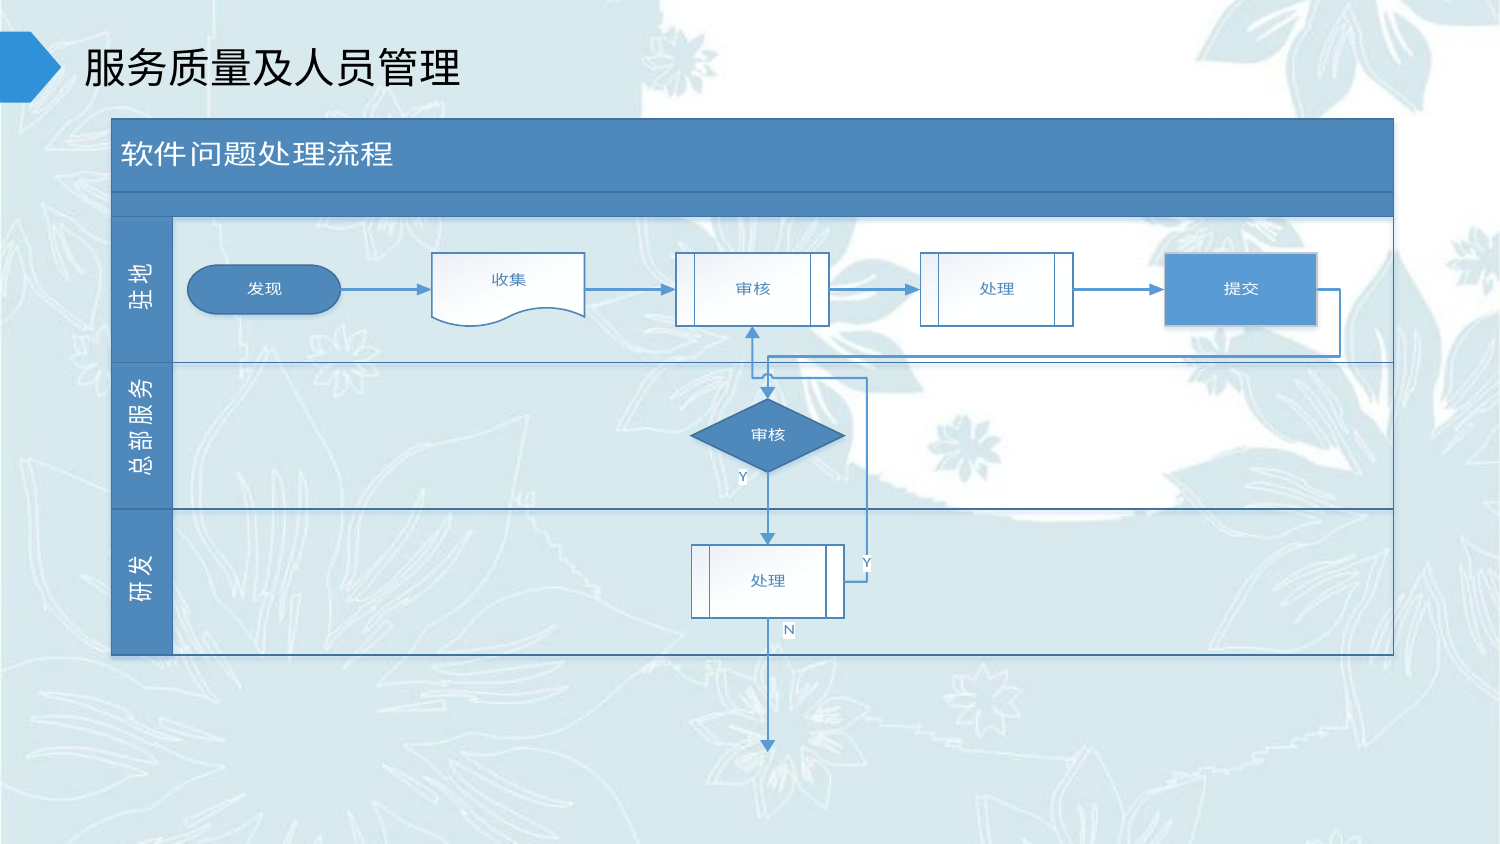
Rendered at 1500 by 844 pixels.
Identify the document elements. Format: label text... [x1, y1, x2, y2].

text_box 服务质量及人员管理 [70, 34, 476, 100]
text_box [0, 29, 63, 105]
picture [0, 0, 1500, 844]
